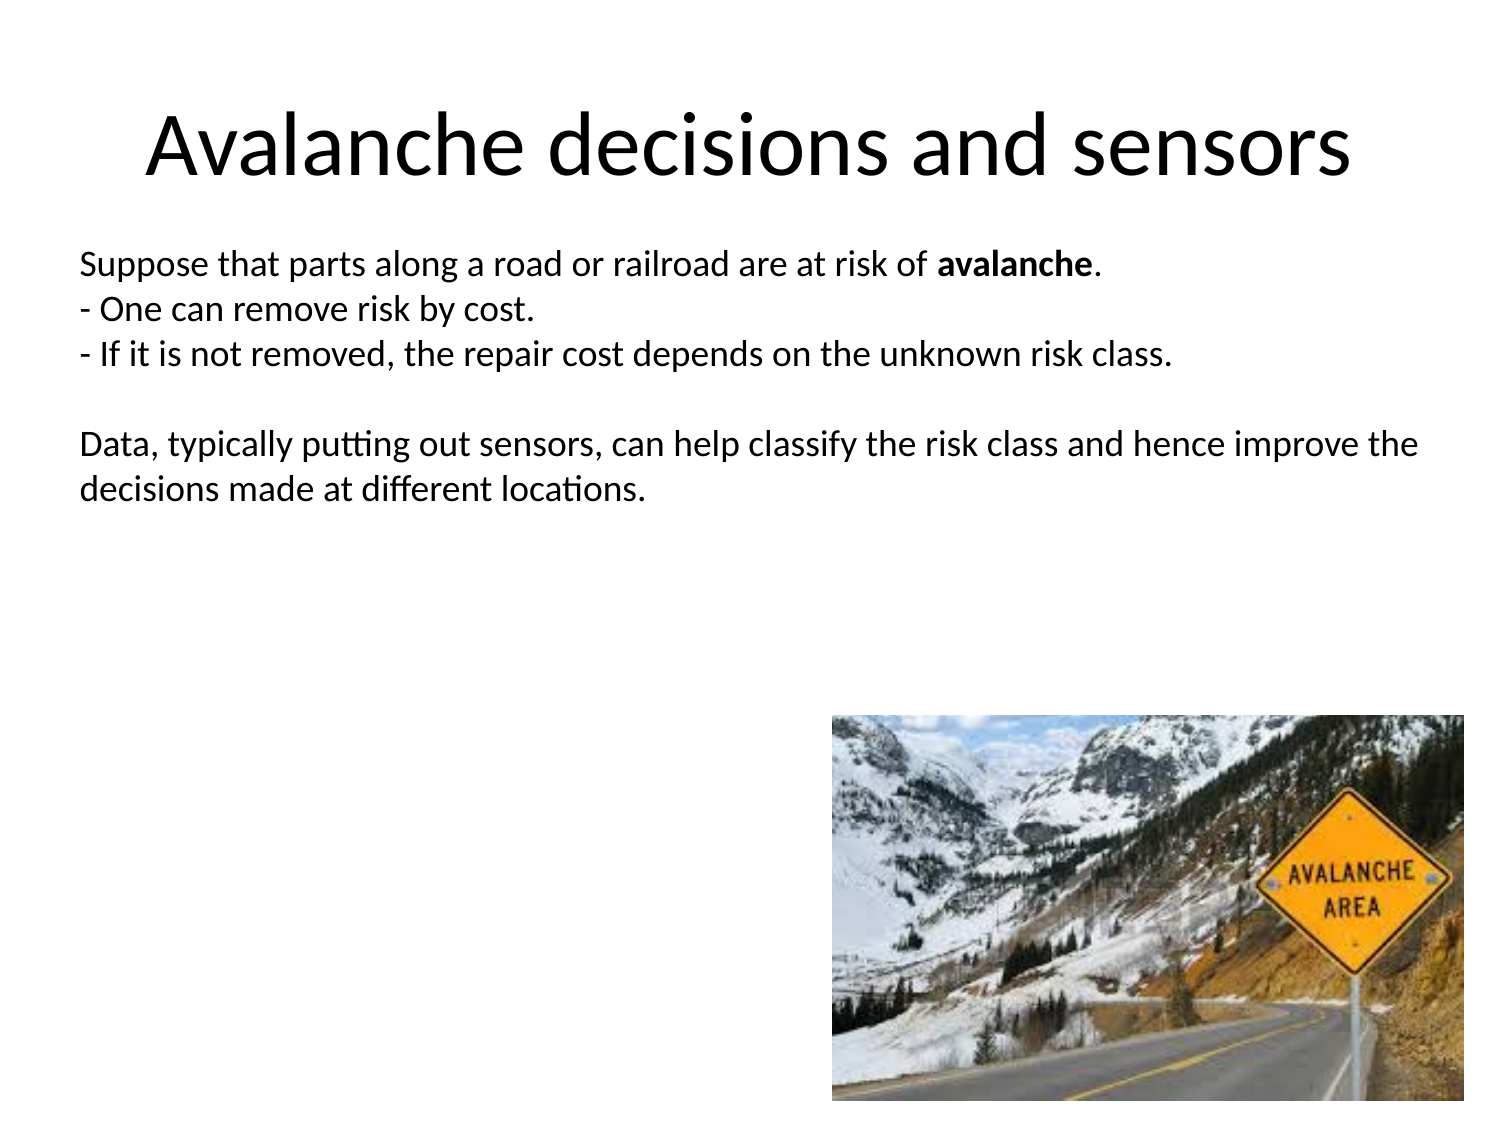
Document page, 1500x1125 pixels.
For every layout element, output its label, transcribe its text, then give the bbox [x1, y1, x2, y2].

title Avalanche decisions and sensors [75, 45, 1425, 231]
text_box Suppose that parts along a road or railroad are at risk of avalanche. - One can remove risk by cost. - If it is not removed, the repair cost depends on the unknown risk class. Data, typically putting out sensors, can help classify the risk class and hence improve the decisions made at different locations. [64, 231, 1447, 652]
picture [832, 715, 1464, 1101]
